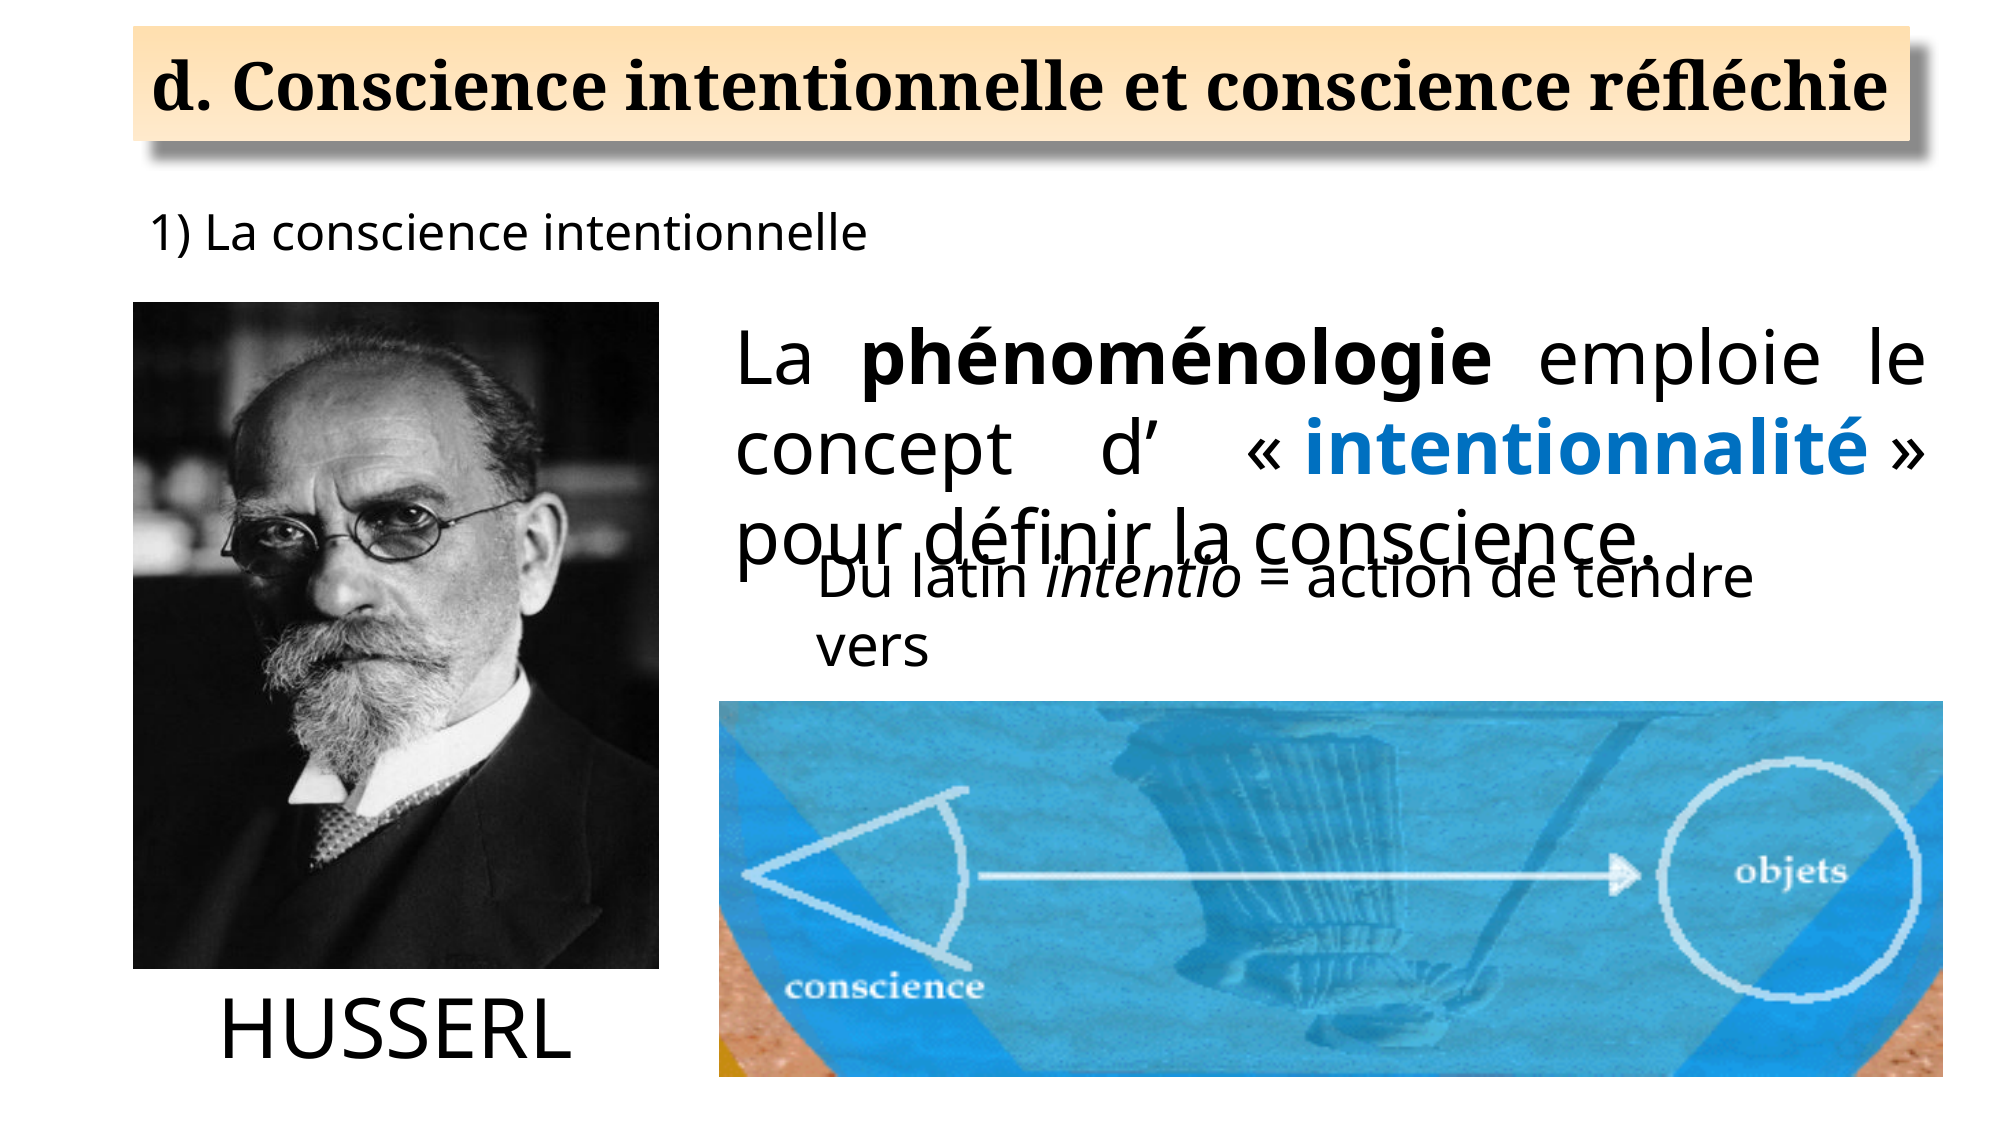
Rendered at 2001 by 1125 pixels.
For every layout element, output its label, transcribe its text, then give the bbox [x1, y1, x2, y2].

text_box La phénoménologie emploie le concept d’ « intentionnalité » pour définir la conscience. [719, 301, 1943, 587]
text_box 1) La conscience intentionnelle [133, 193, 1473, 269]
picture [133, 302, 659, 969]
text_box d. Conscience intentionnelle et conscience réfléchie [133, 26, 1910, 141]
text_box HUSSERL [144, 969, 648, 1083]
text_box Du latin intentio = action de tendre vers [801, 531, 1861, 686]
picture [719, 701, 1943, 1077]
